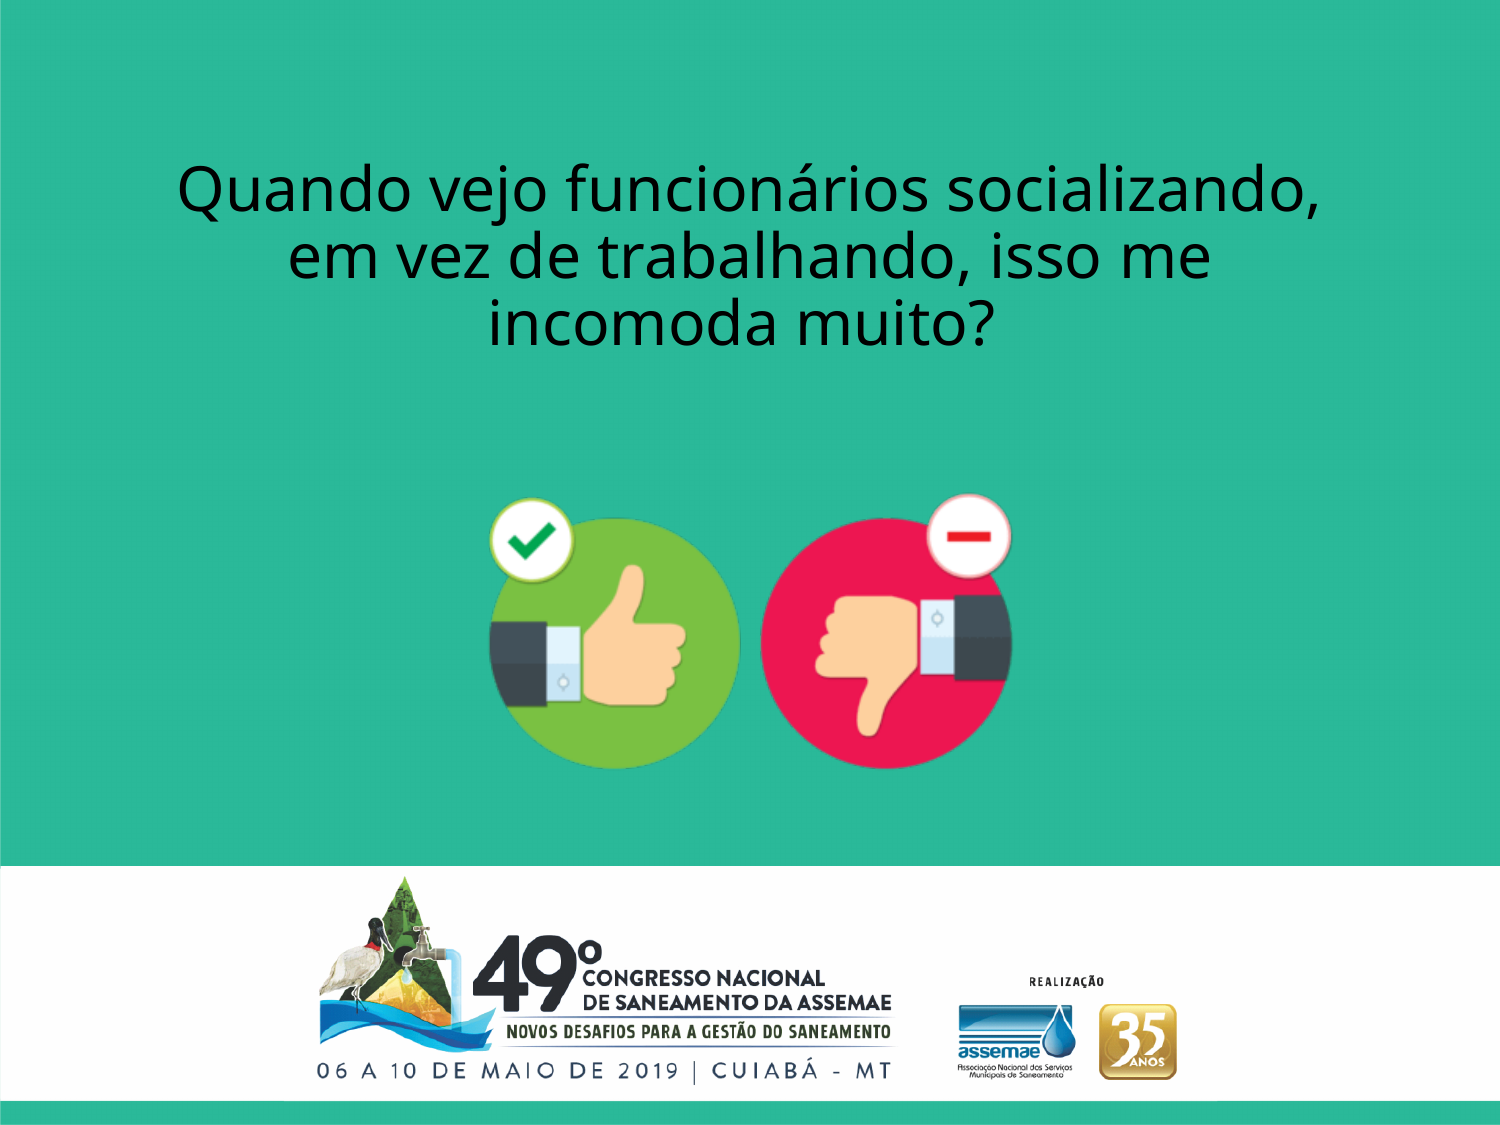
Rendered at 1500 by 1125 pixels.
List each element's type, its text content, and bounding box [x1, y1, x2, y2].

picture [0, 0, 1500, 1125]
title Quando vejo funcionários socializando, em vez de trabalhando, isso me incomoda muito? [124, 149, 1376, 367]
